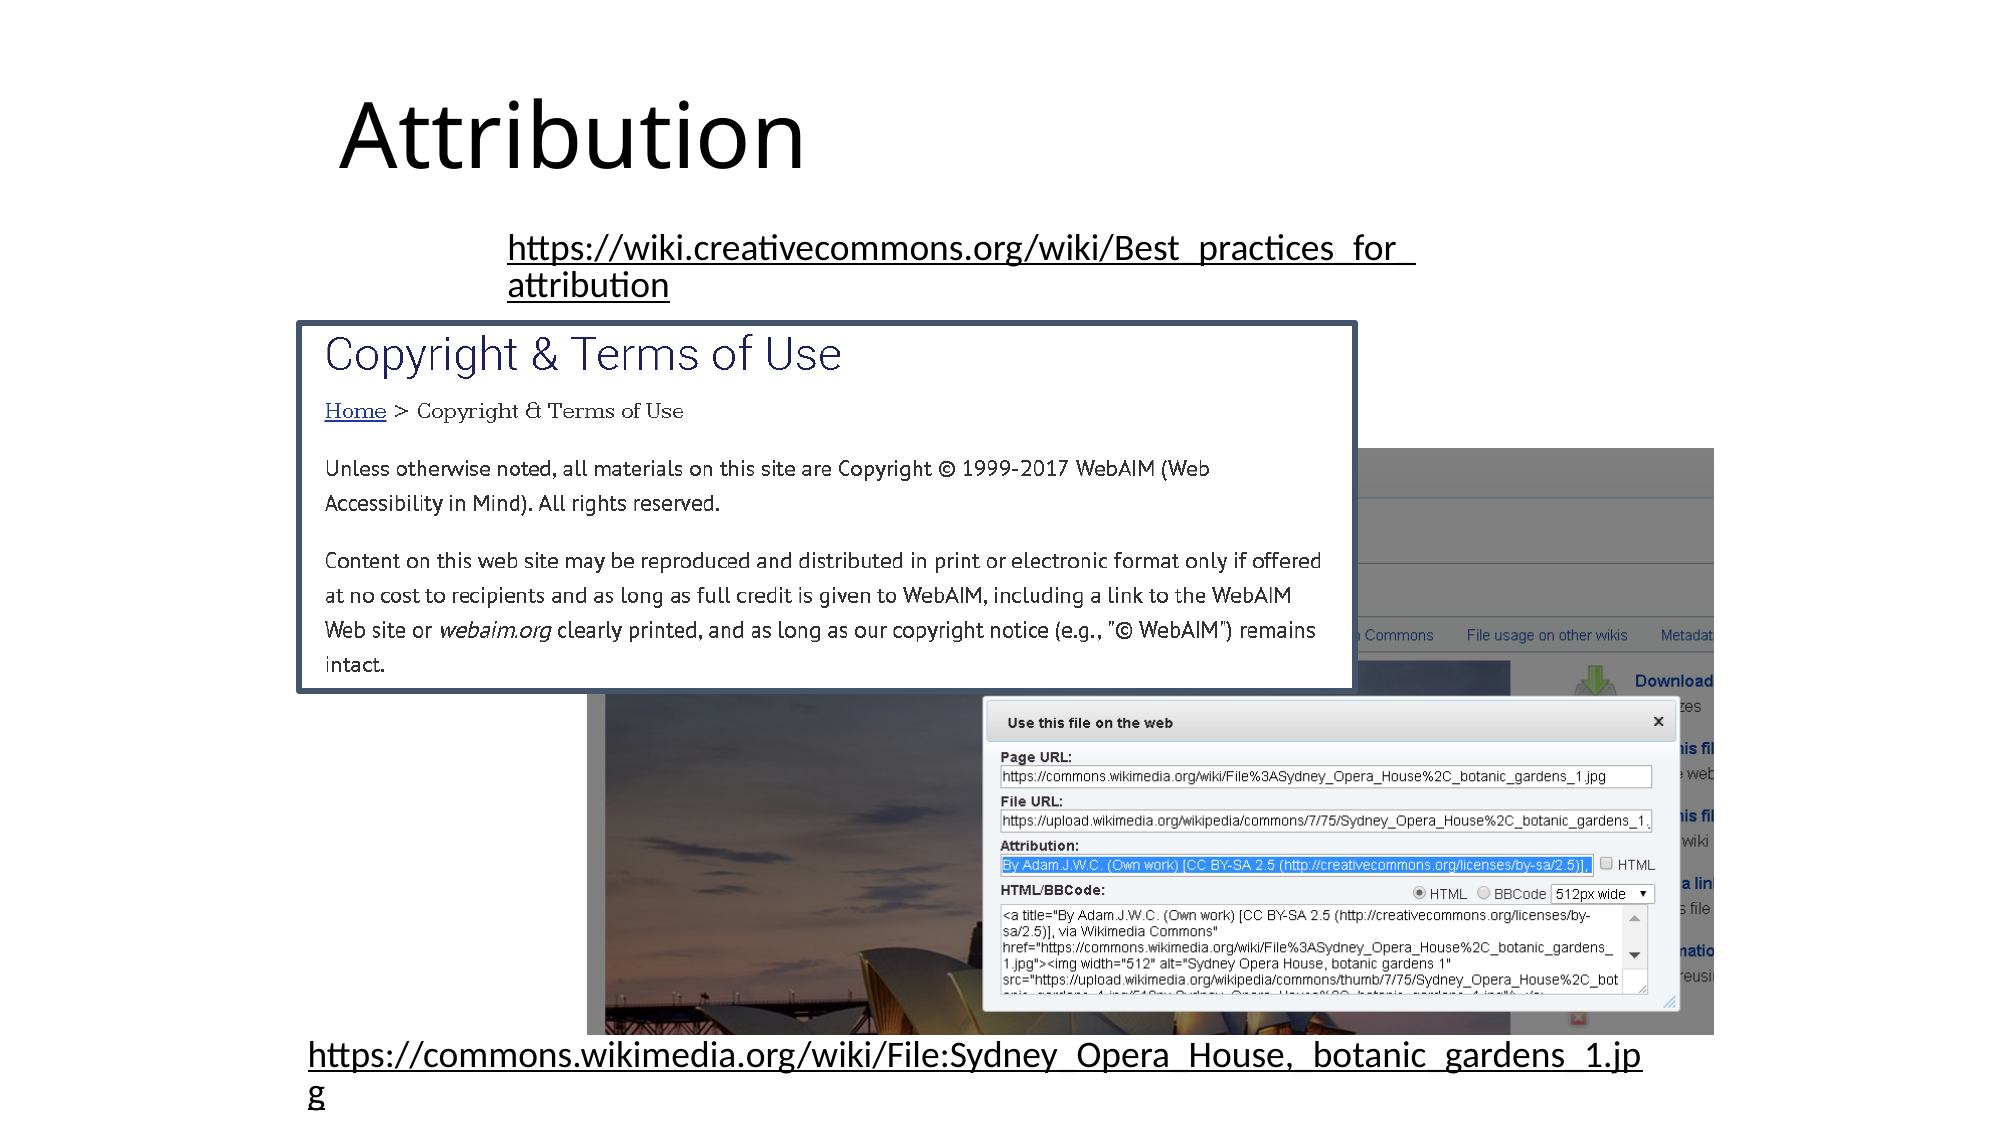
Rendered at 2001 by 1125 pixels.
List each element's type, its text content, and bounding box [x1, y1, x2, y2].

picture [302, 325, 1714, 1035]
text_box https://commons.wikimedia.org/wiki/File:Sydney_Opera_House,_botanic_gardens_1.jpg [292, 1034, 1669, 1116]
title Attribution [324, 45, 1675, 233]
text_box https://wiki.creativecommons.org/wiki/Best_practices_for_attribution [492, 207, 1436, 318]
